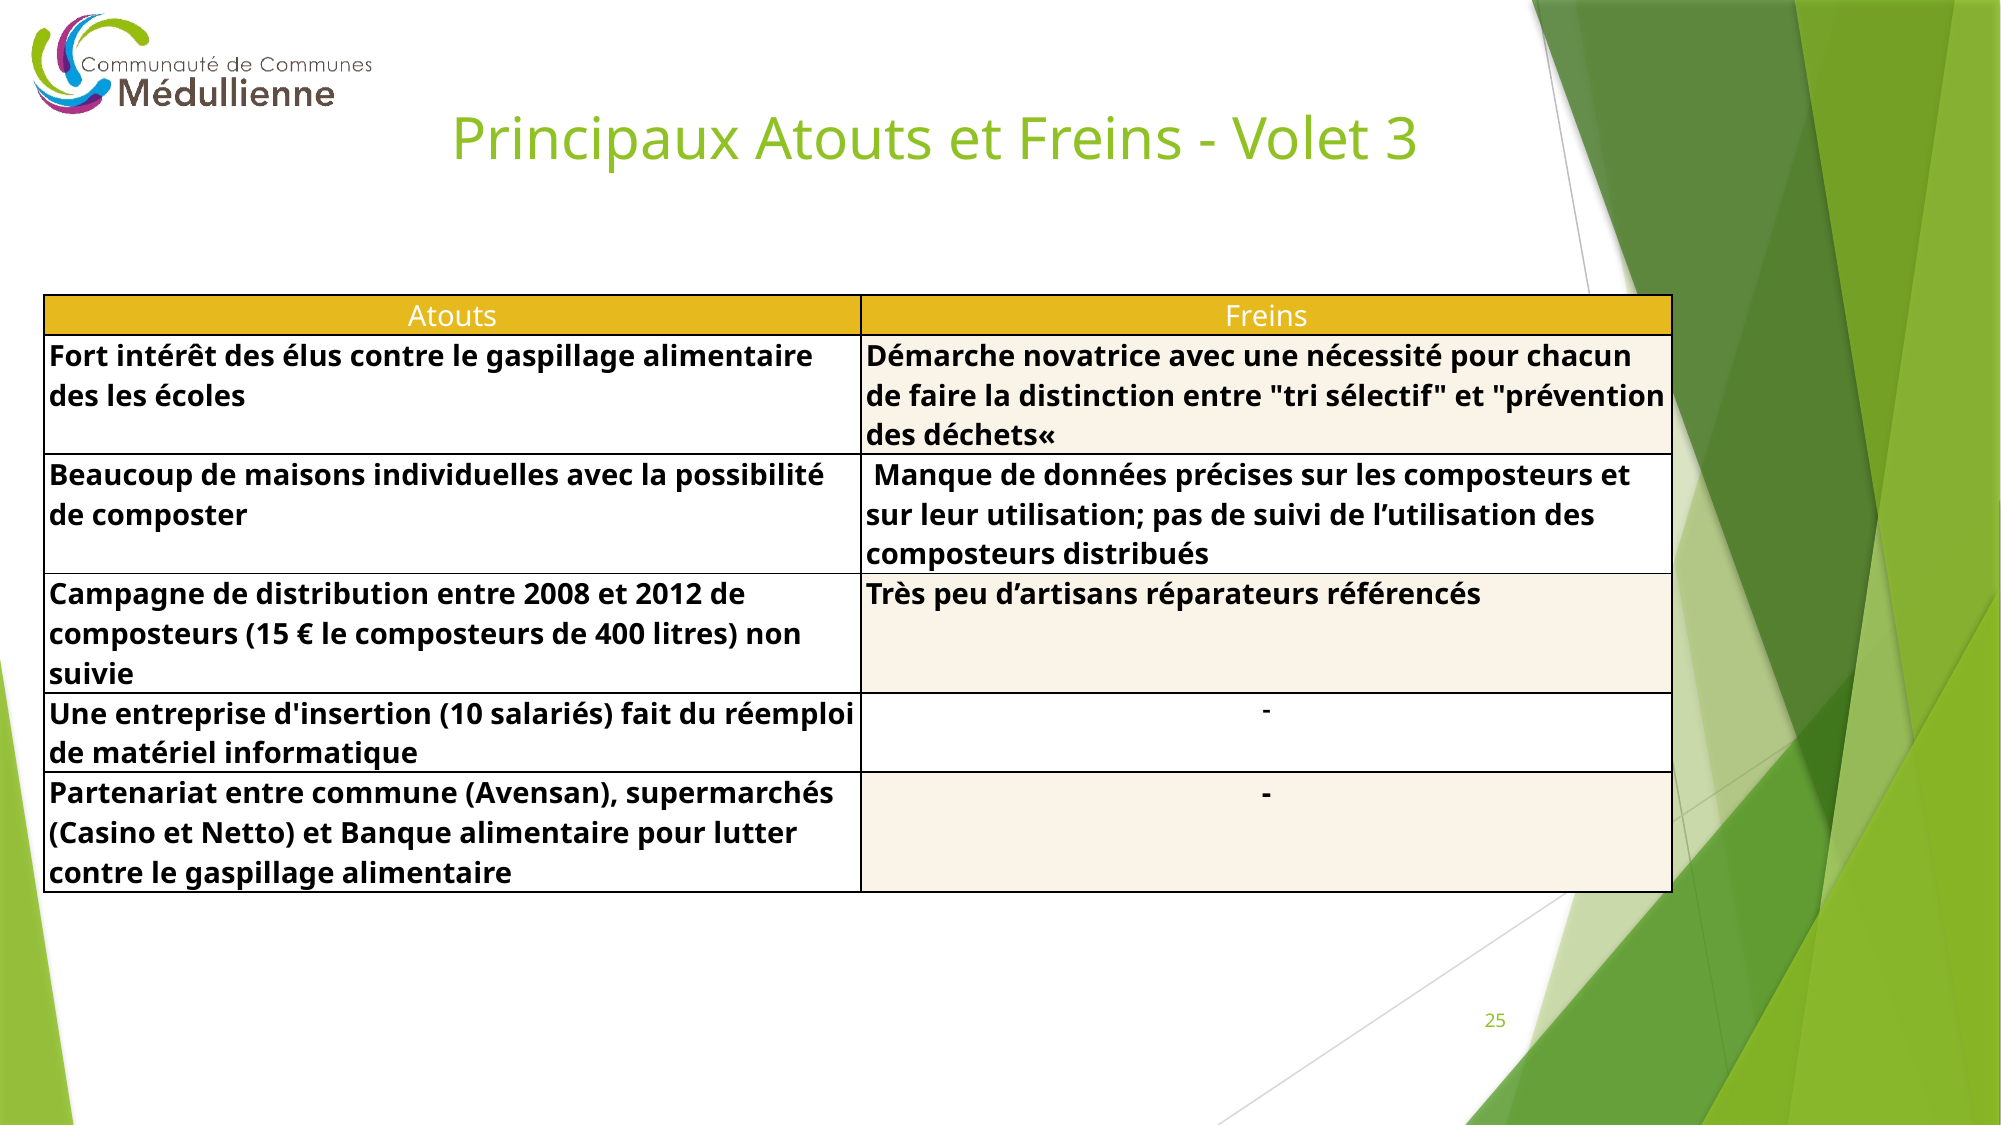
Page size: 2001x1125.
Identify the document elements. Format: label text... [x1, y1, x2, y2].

table_cell - [862, 773, 1671, 891]
picture [28, 11, 375, 116]
table_cell Beaucoup de maisons individuelles avec la possibilité de composter [45, 455, 860, 573]
table_cell Manque de données précises sur les composteurs et sur leur utilisation; pas de suivi de l’utilisation des composteurs distribués [862, 455, 1671, 573]
table_cell Partenariat entre commune (Avensan), supermarchés (Casino et Netto) et Banque alimentaire pour lutter contre le gaspillage alimentaire [45, 773, 860, 891]
table_header Atouts [45, 296, 860, 334]
slide_number 25 [1409, 991, 1522, 1051]
title Principaux Atouts et Freins - Volet 3 [186, 93, 1684, 203]
table_cell Très peu d’artisans réparateurs référencés [862, 574, 1671, 692]
table_cell Une entreprise d'insertion (10 salariés) fait du réemploi de matériel informatique [45, 694, 860, 771]
table_cell - [862, 694, 1671, 771]
table_cell Campagne de distribution entre 2008 et 2012 de composteurs (15 € le composteurs de 400 litres) non suivie [45, 574, 860, 692]
table_cell Démarche novatrice avec une nécessité pour chacun de faire la distinction entre "tri sélectif" et "prévention des déchets« [862, 336, 1671, 453]
table_cell Fort intérêt des élus contre le gaspillage alimentaire des les écoles [45, 336, 860, 453]
table_header Freins [862, 296, 1671, 334]
